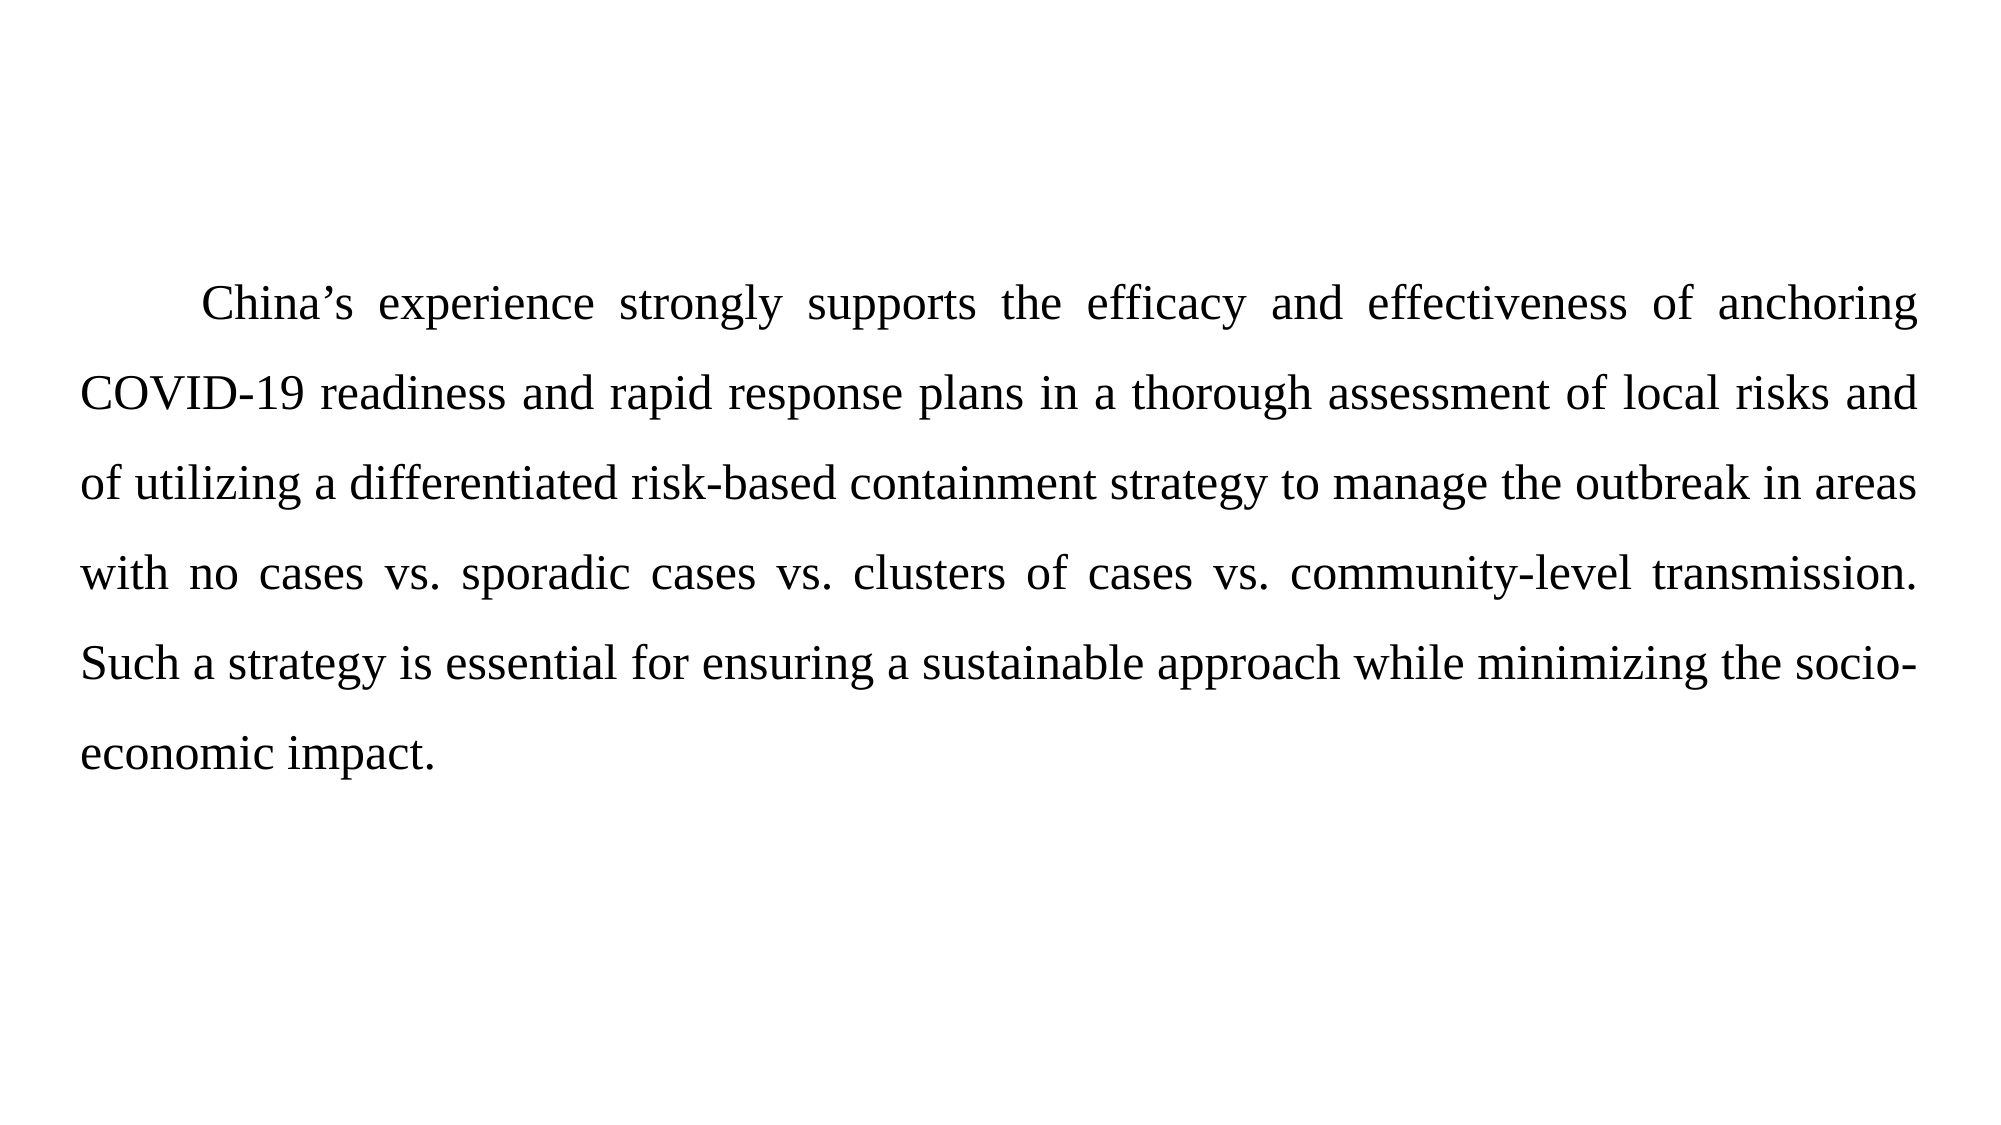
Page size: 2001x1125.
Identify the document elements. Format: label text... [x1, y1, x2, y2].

list China’s experience strongly supports the efficacy and effectiveness of anchoring COVID-19 readiness and rapid response plans in a thorough assessment of local risks and of utilizing a differentiated risk-based containment strategy to manage the outbreak in areas with no cases vs. sporadic cases vs. clusters of cases vs. community-level transmission. Such a strategy is essential for ensuring a sustainable approach while minimizing the socio-economic impact. [65, 231, 1935, 894]
